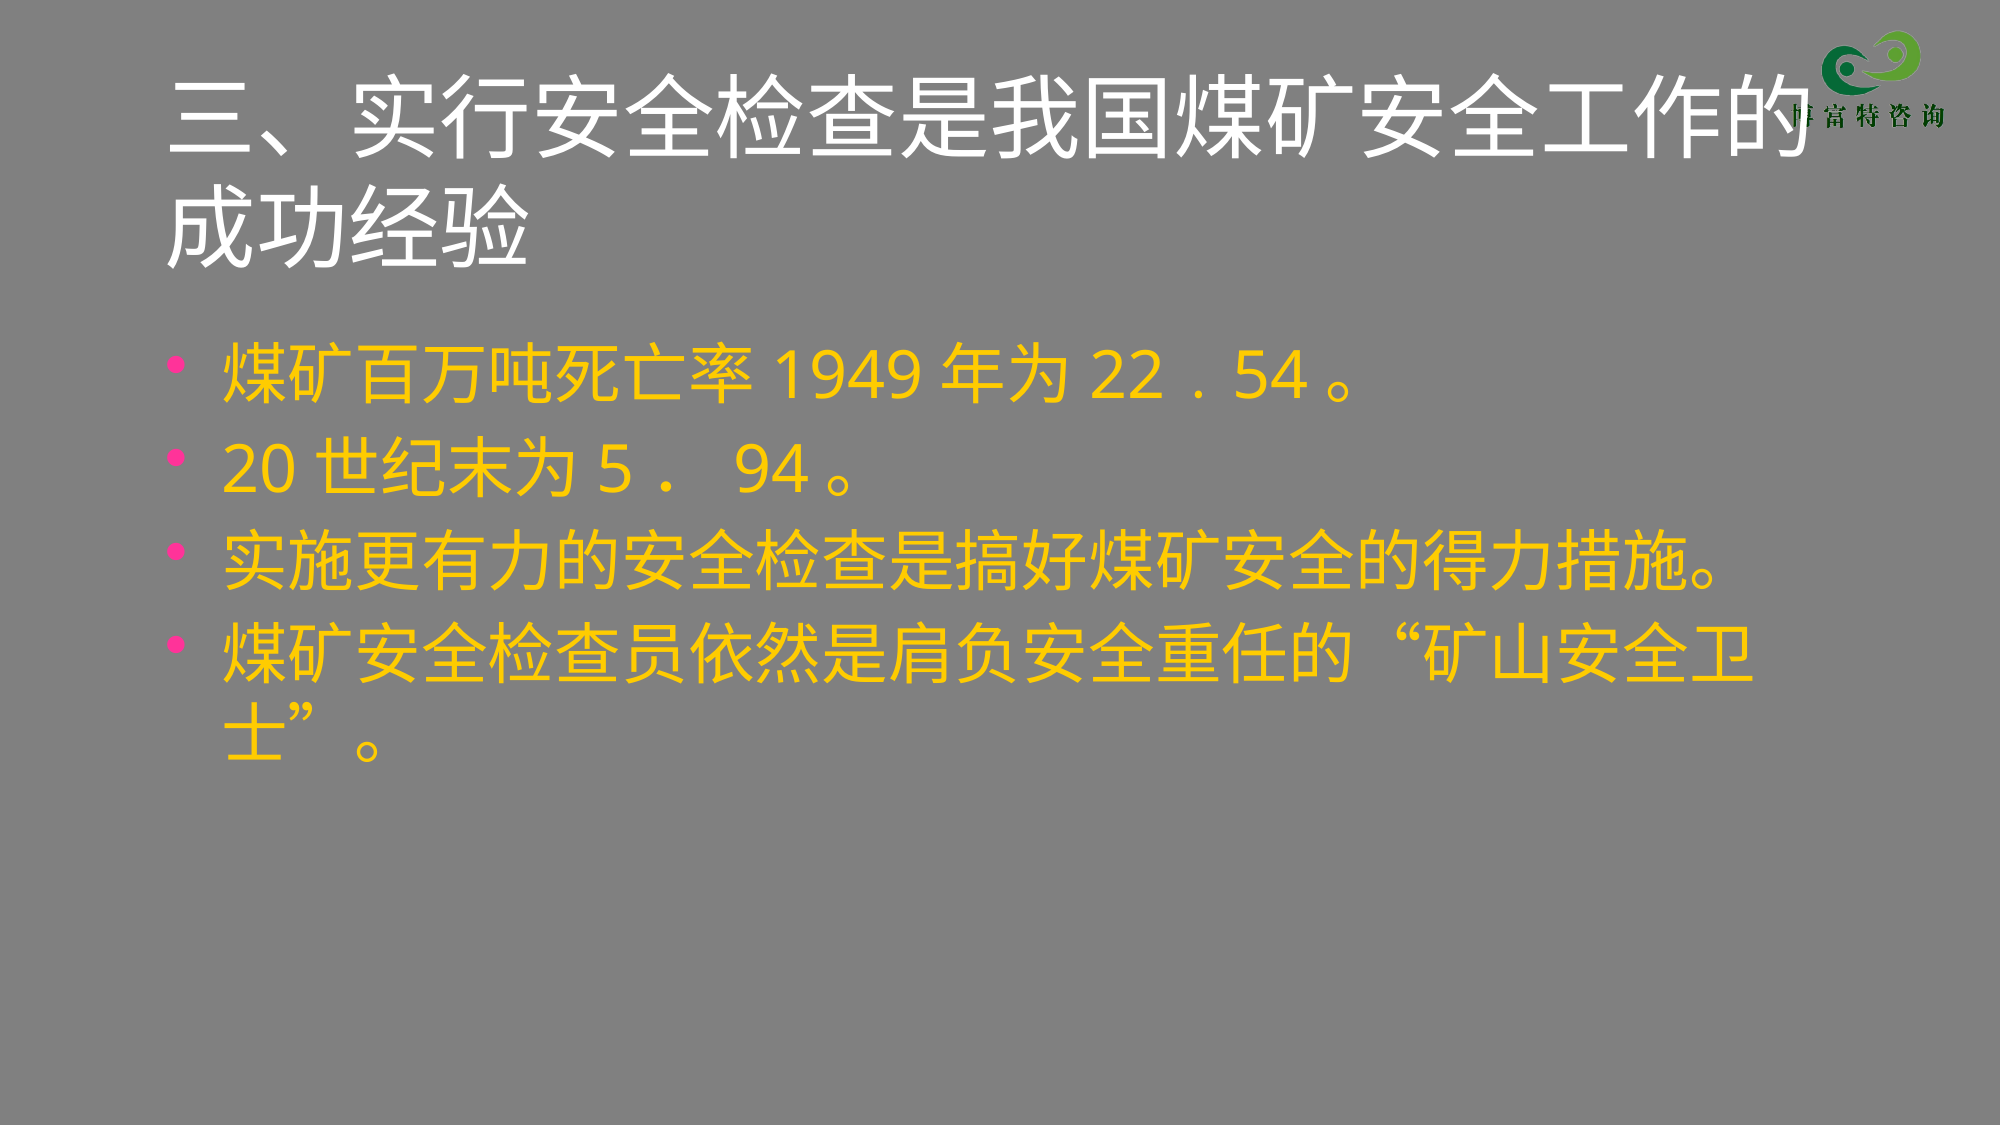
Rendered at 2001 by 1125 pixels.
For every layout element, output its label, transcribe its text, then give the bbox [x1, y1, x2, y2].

list 煤矿百万吨死亡率1949年为22﹒54。 20世纪末为5．94。 实施更有力的安全检查是搞好煤矿安全的得力措施。 煤矿安全检查员依然是肩负安全重任的“矿山安全卫士”。 [149, 324, 1851, 1001]
title 三、实行安全检查是我国煤矿安全工作的成功经验 [149, 49, 1851, 290]
picture [1772, 30, 1969, 131]
